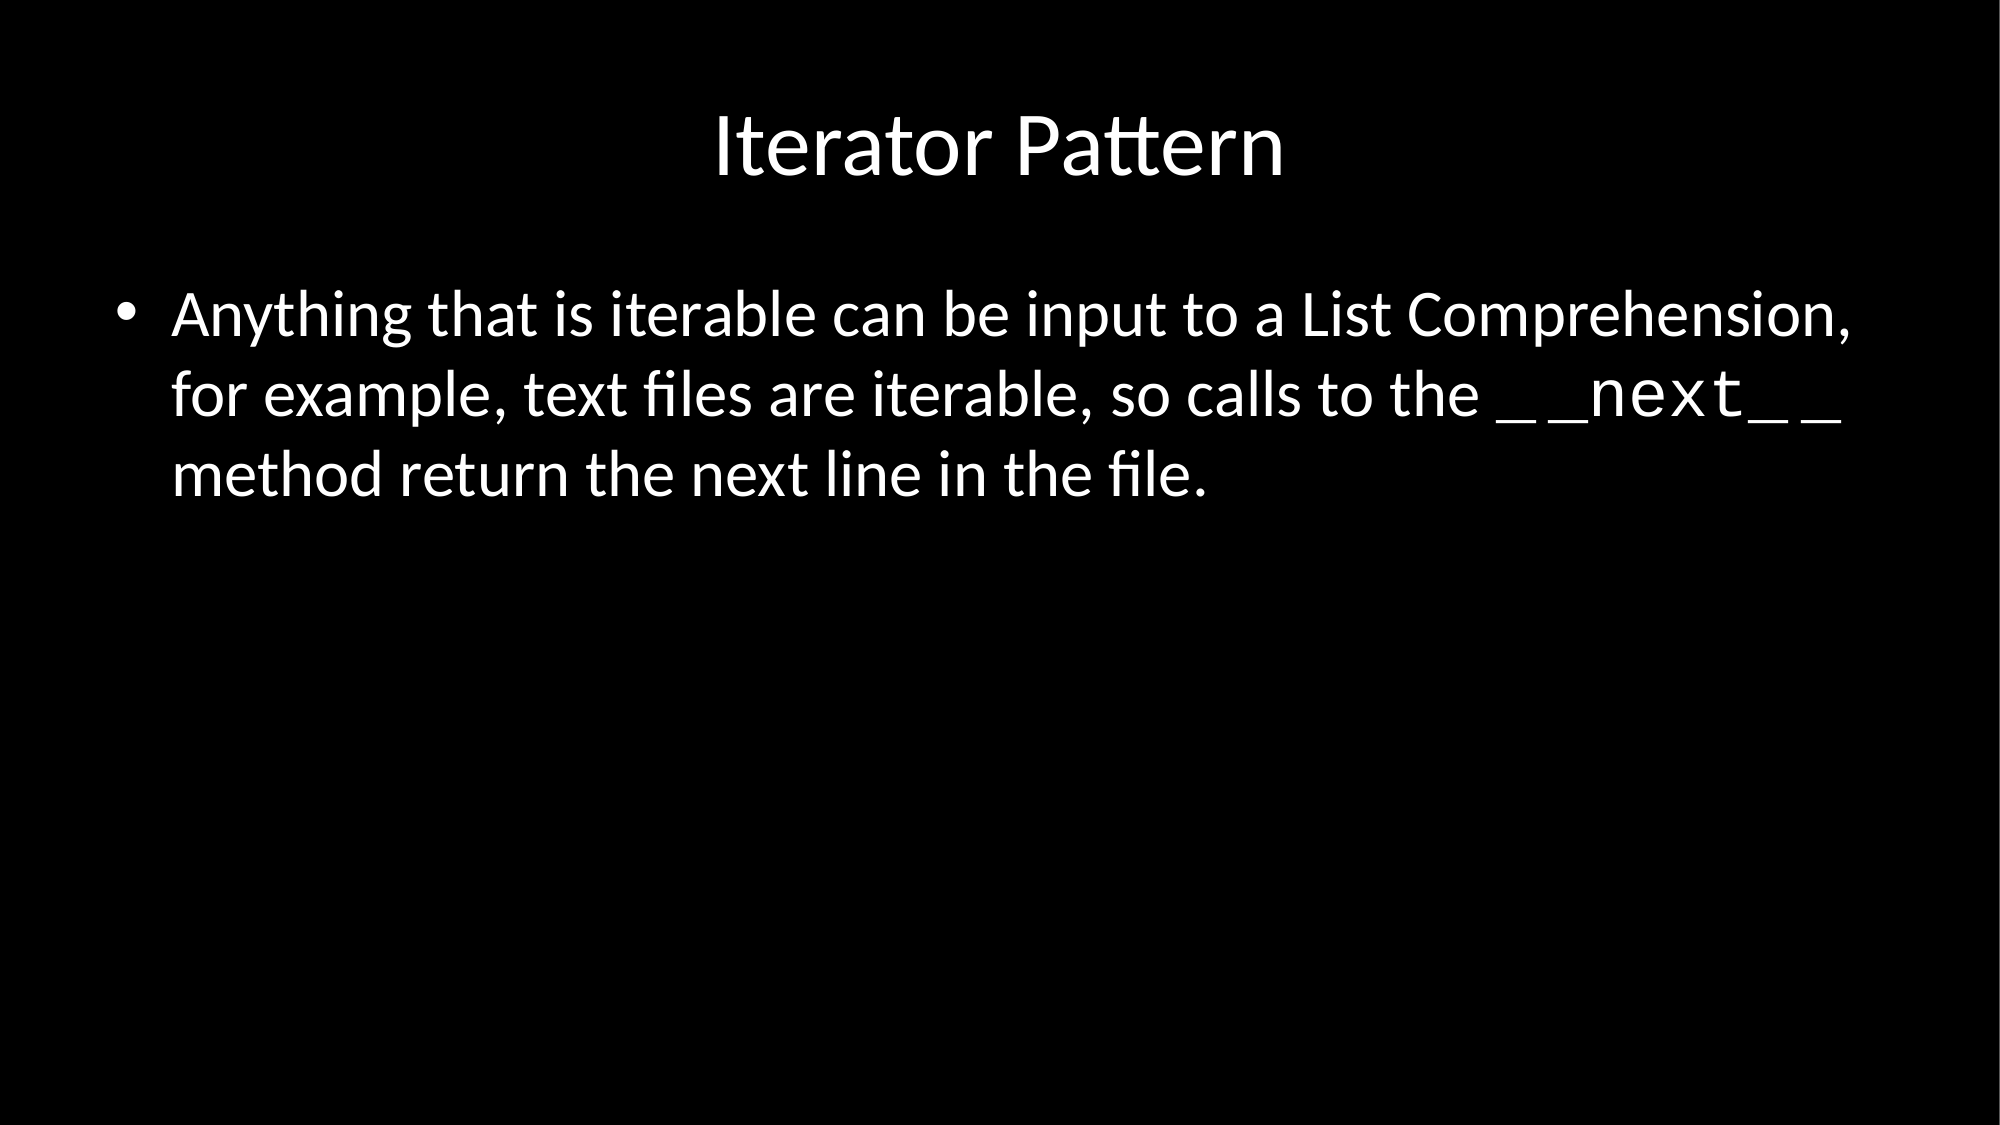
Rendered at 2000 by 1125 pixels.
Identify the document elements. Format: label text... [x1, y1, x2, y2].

title Iterator Pattern [99, 45, 1900, 233]
list Anything that is iterable can be input to a List Comprehension, for example, text files are iterable, so calls to the _ _next_ _ method return the next line in the file. [99, 262, 1900, 1005]
